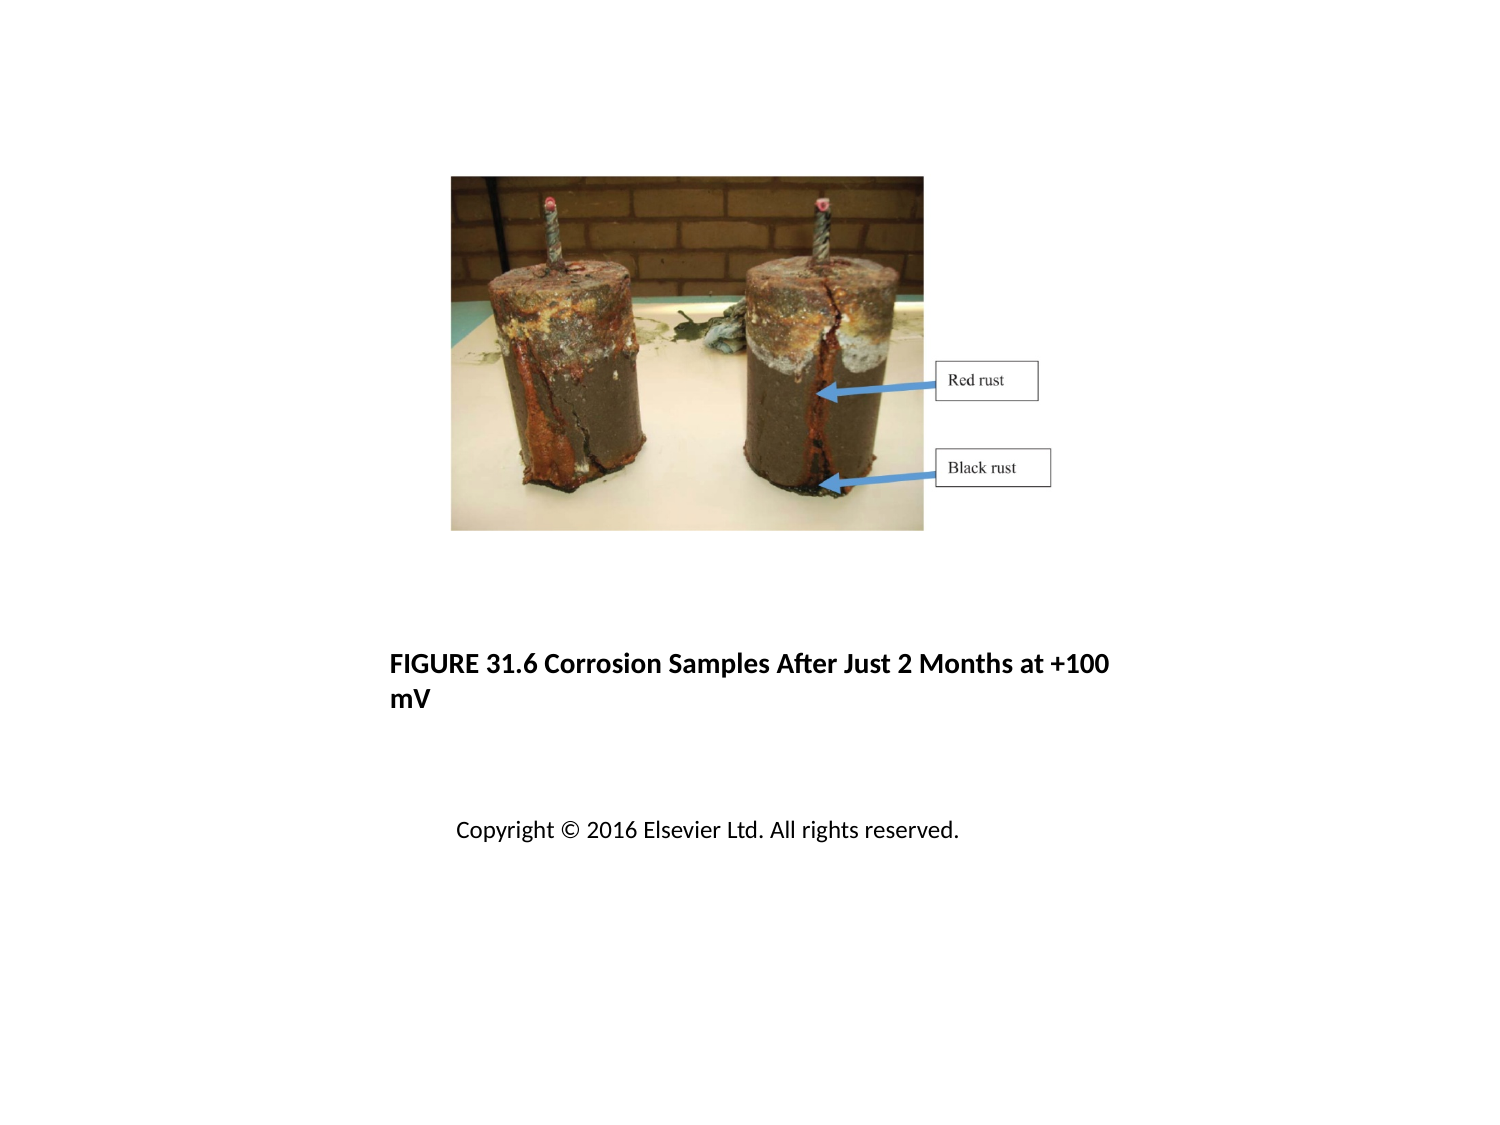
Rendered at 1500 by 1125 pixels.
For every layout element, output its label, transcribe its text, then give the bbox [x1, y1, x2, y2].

picture [449, 174, 1053, 531]
text_box Copyright © 2016 Elsevier Ltd. All rights reserved. [252, 806, 1165, 852]
text_box FIGURE 31.6 Corrosion Samples After Just 2 Months at +100 mV [374, 637, 1125, 723]
